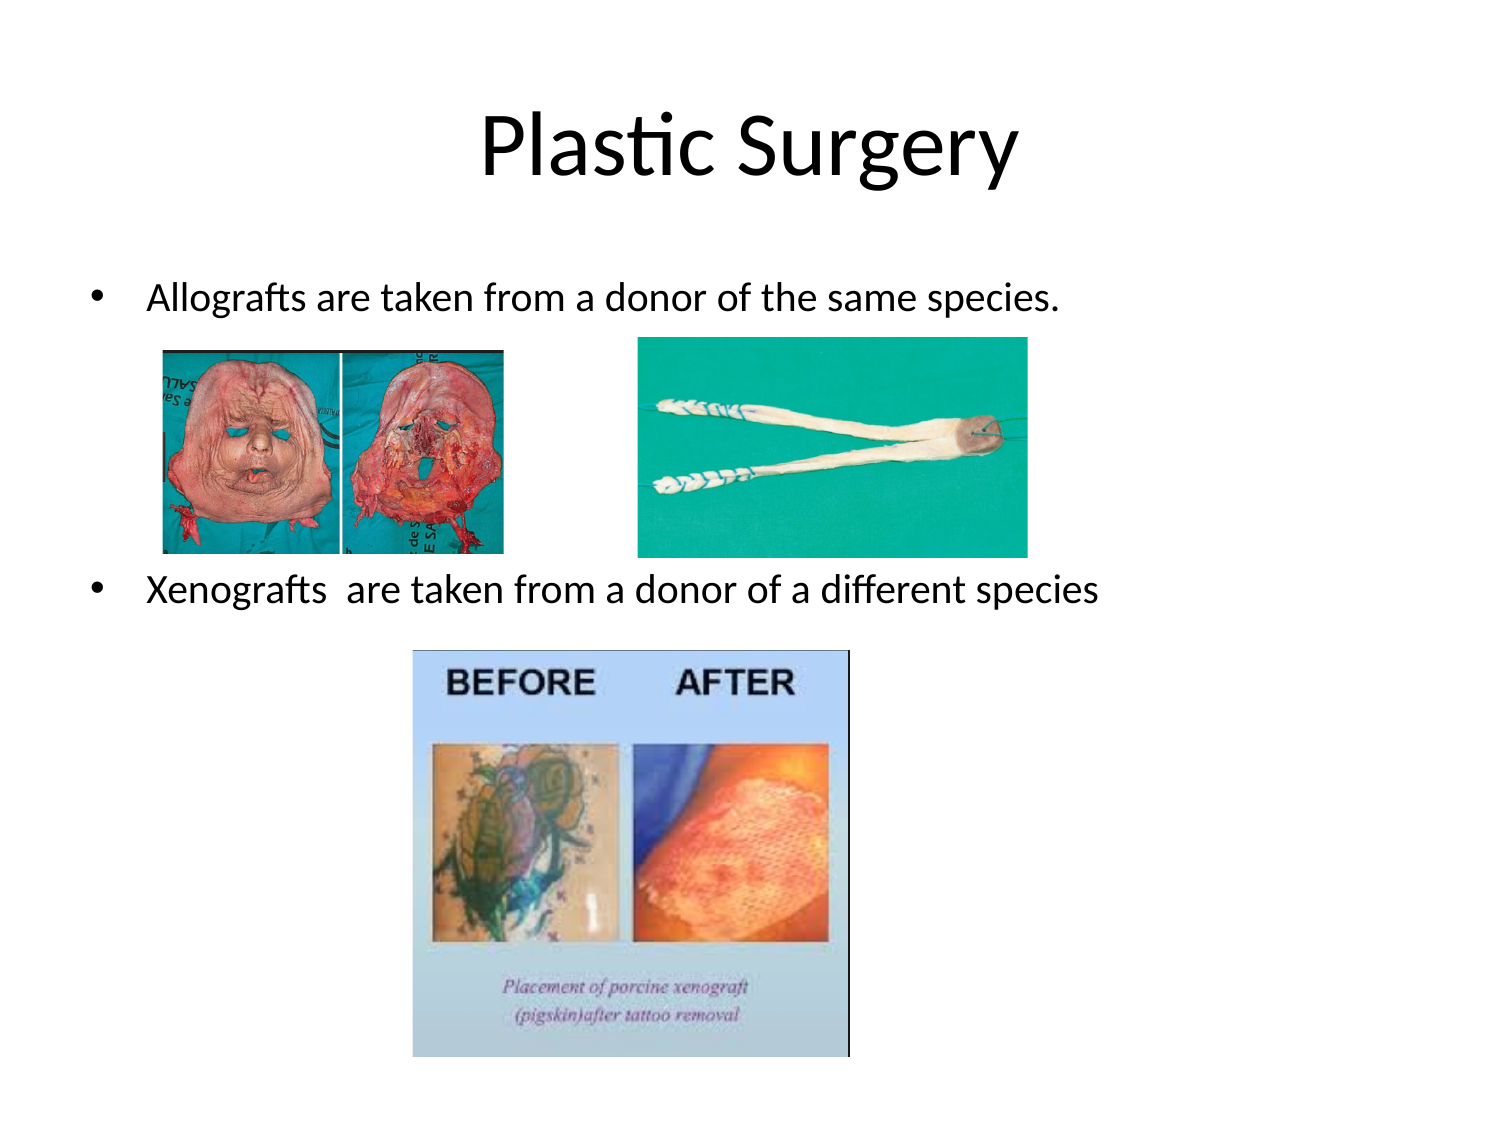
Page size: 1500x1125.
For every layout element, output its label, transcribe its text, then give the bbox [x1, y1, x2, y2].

picture [412, 649, 851, 1058]
title Plastic Surgery [75, 45, 1425, 233]
picture [162, 349, 504, 554]
picture [637, 337, 1029, 558]
list Allografts are taken from a donor of the same species. Xenografts are taken from a donor of a different species [75, 262, 1425, 1005]
